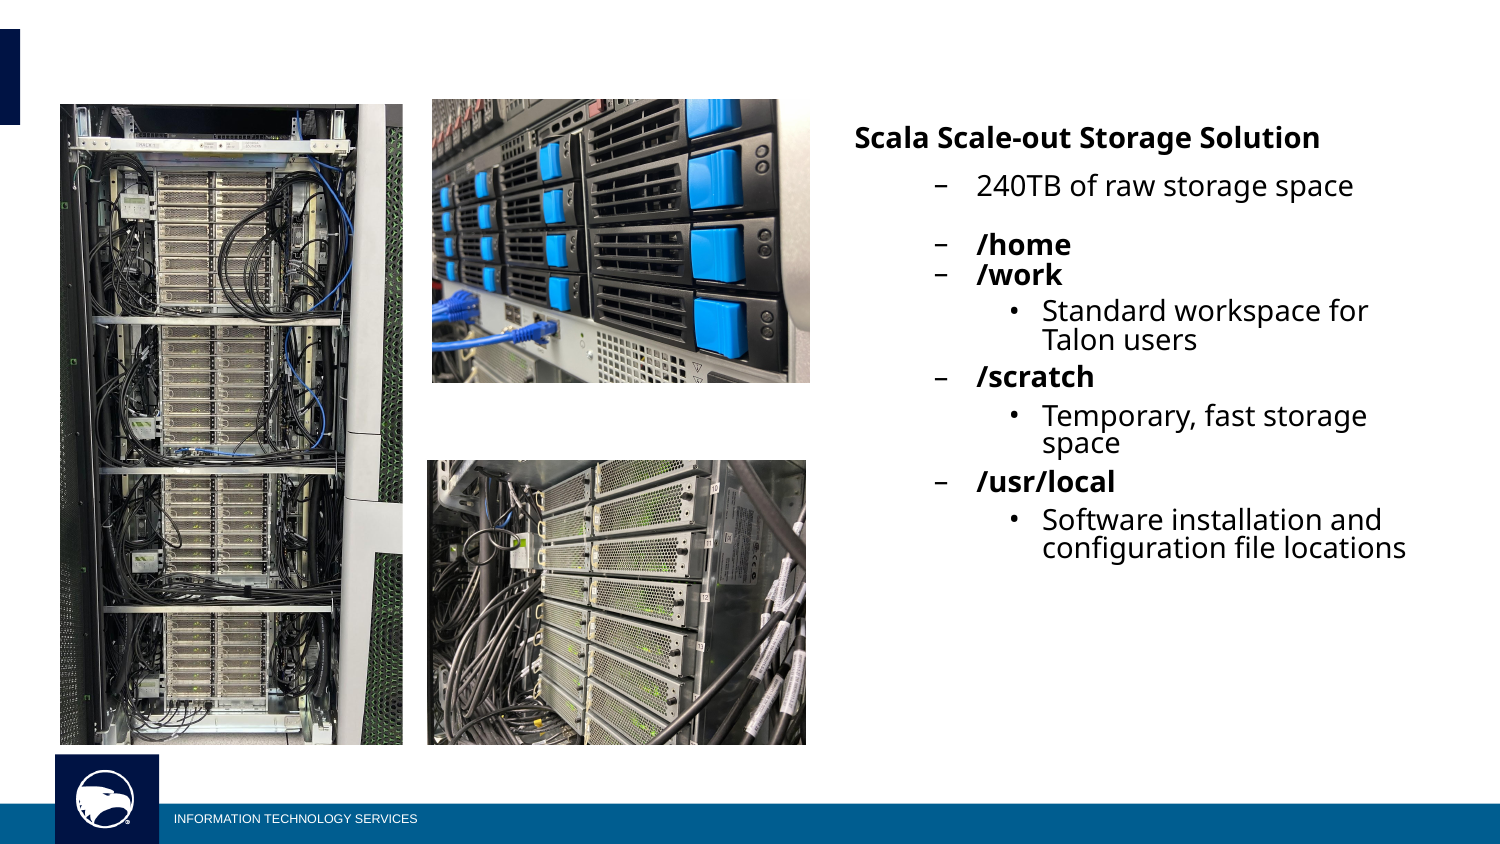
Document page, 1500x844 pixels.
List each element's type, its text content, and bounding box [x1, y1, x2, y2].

text_box INFORMATION TECHNOLOGY SERVICES [159, 803, 467, 834]
picture [59, 99, 403, 745]
picture [427, 460, 806, 745]
text_box [0, 29, 21, 125]
text_box [55, 754, 160, 844]
picture [74, 767, 140, 836]
picture [432, 99, 811, 383]
list Scala Scale-out Storage Solution 240TB of raw storage space /home /work Standard workspace for Talon users /scratch Temporary, fast storage space /usr/local Software installation and configuration file locations [839, 99, 1455, 750]
text_box [0, 803, 55, 844]
text_box [160, 803, 1500, 844]
